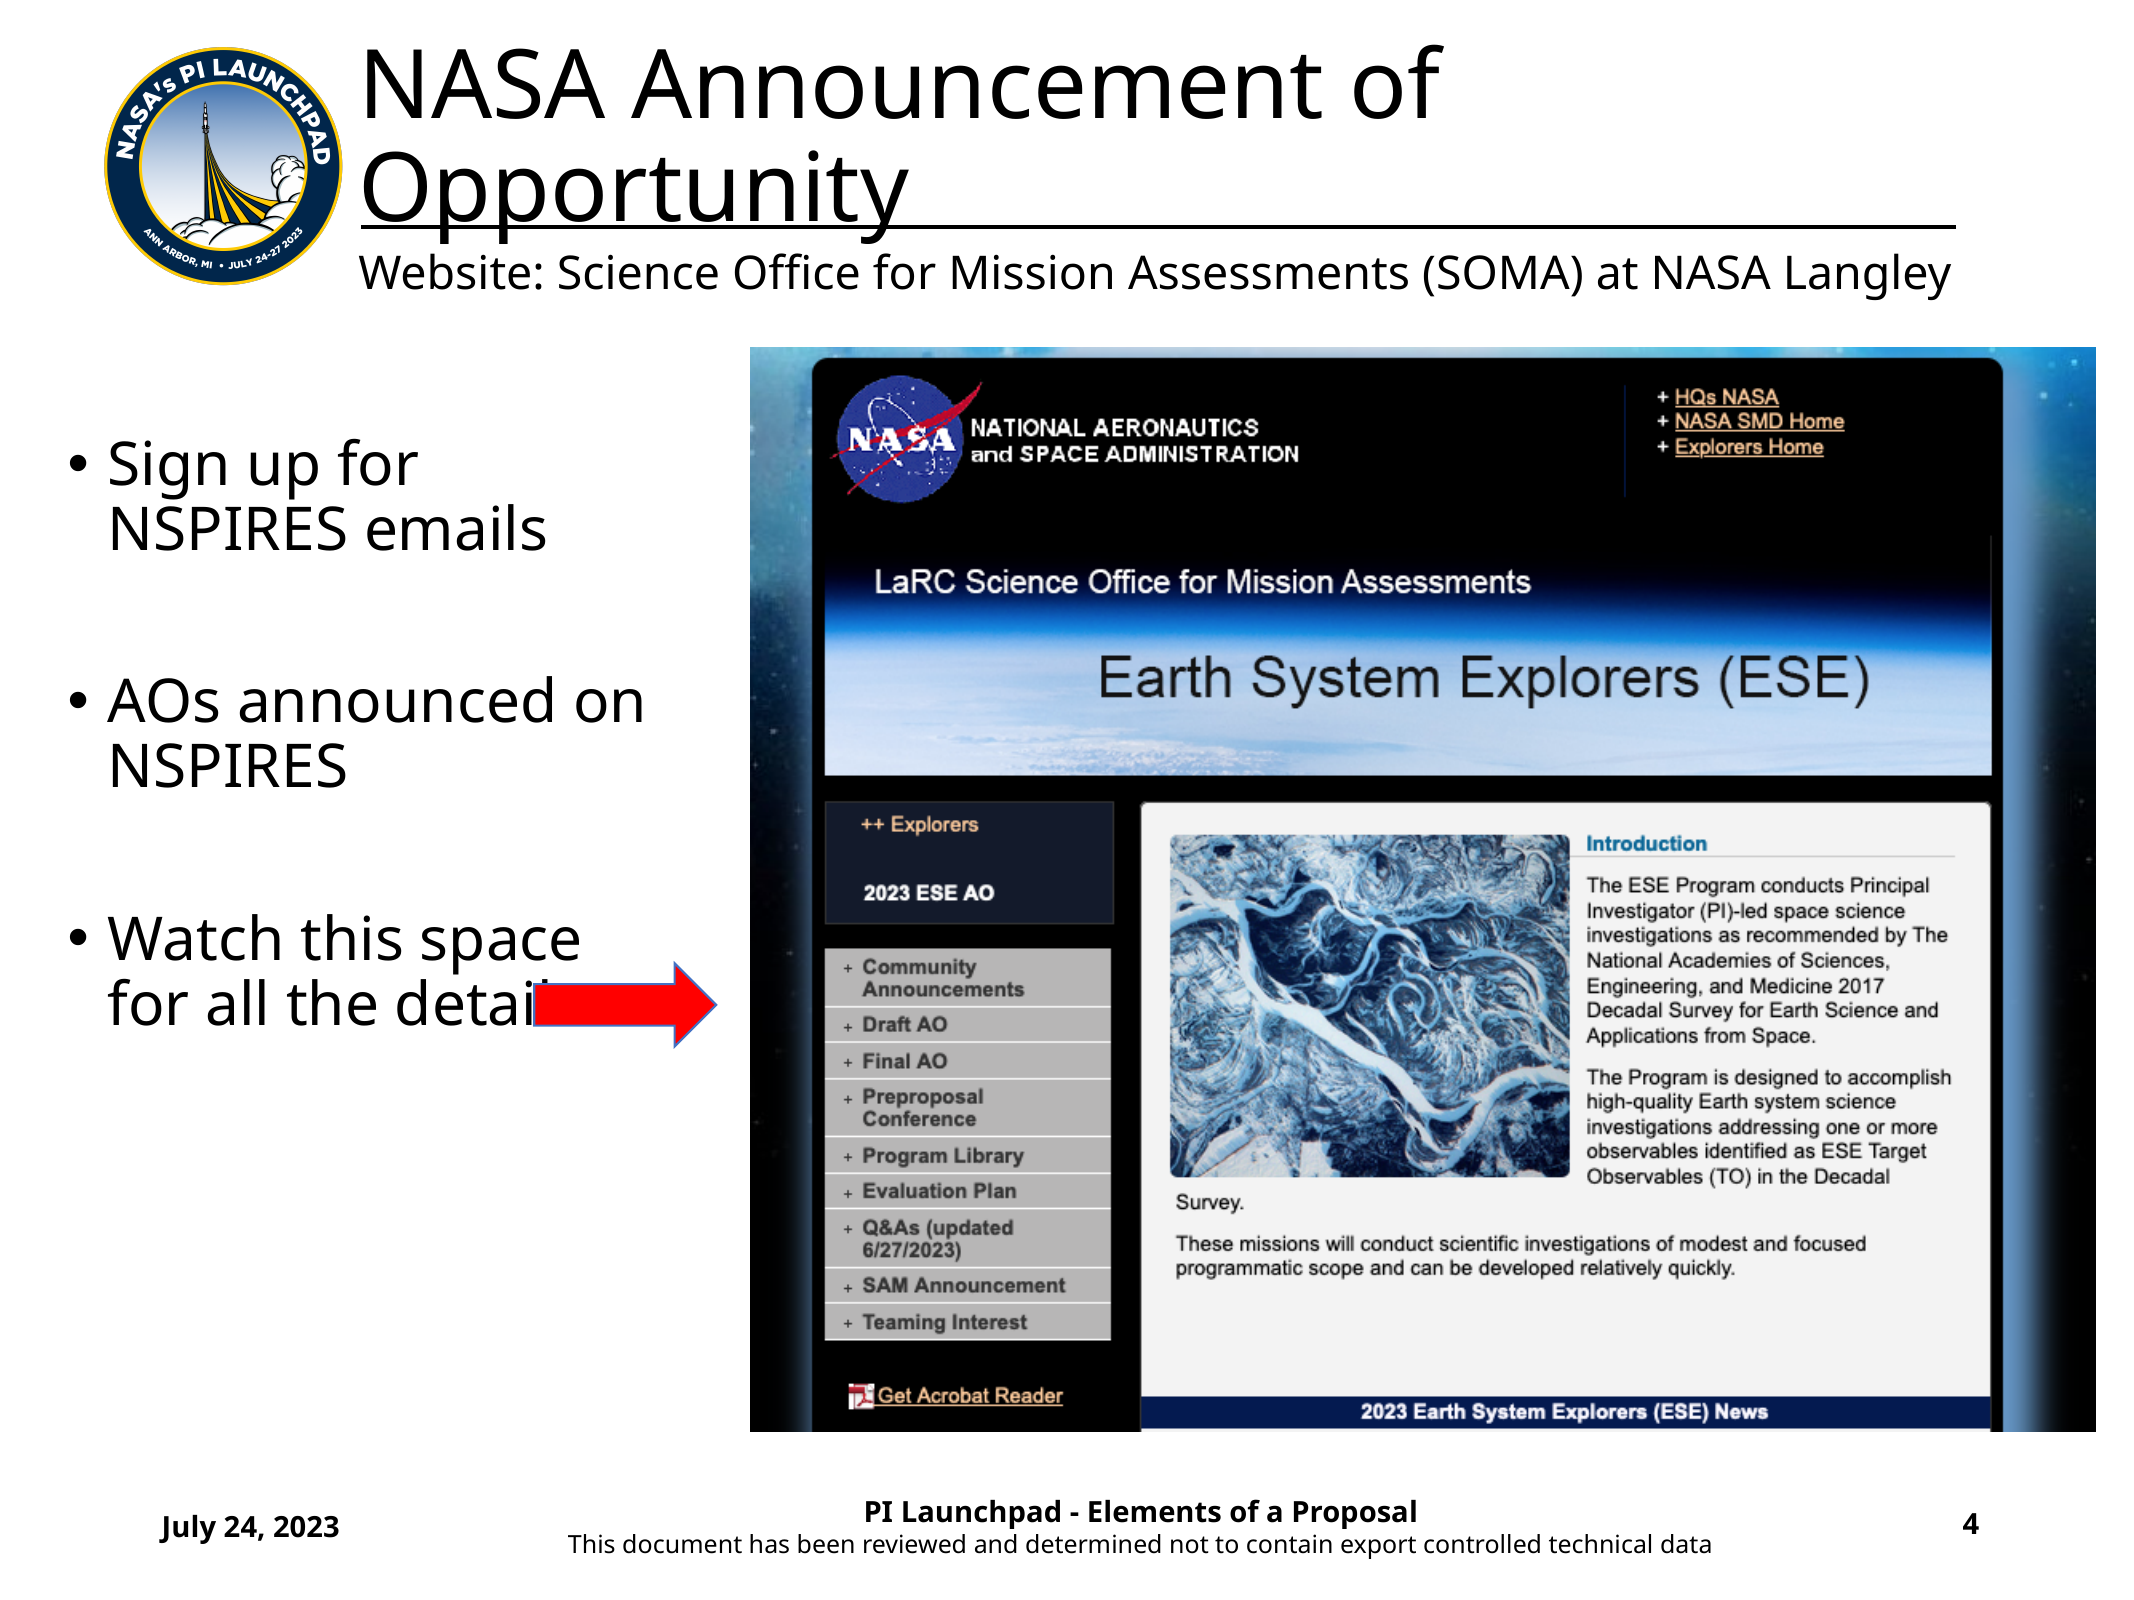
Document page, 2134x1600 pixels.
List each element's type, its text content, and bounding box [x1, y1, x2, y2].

picture [64, 1, 384, 322]
footer PI Launchpad - Elements of a Proposal This document has been reviewed and determined not to contain export controlled technical data [491, 1483, 1791, 1569]
list Sign up for NSPIRES emails AOs announced on NSPIRES Watch this space for all the details [59, 425, 683, 1442]
title NASA Announcement of Opportunity [350, 57, 1964, 221]
picture [749, 347, 2096, 1432]
slide_number 4 [1931, 1499, 1988, 1552]
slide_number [146, 1483, 448, 1569]
text_box [534, 963, 717, 1047]
list Website: Science Office for Mission Assessments (SOMA) at NASA Langley [350, 241, 1964, 315]
